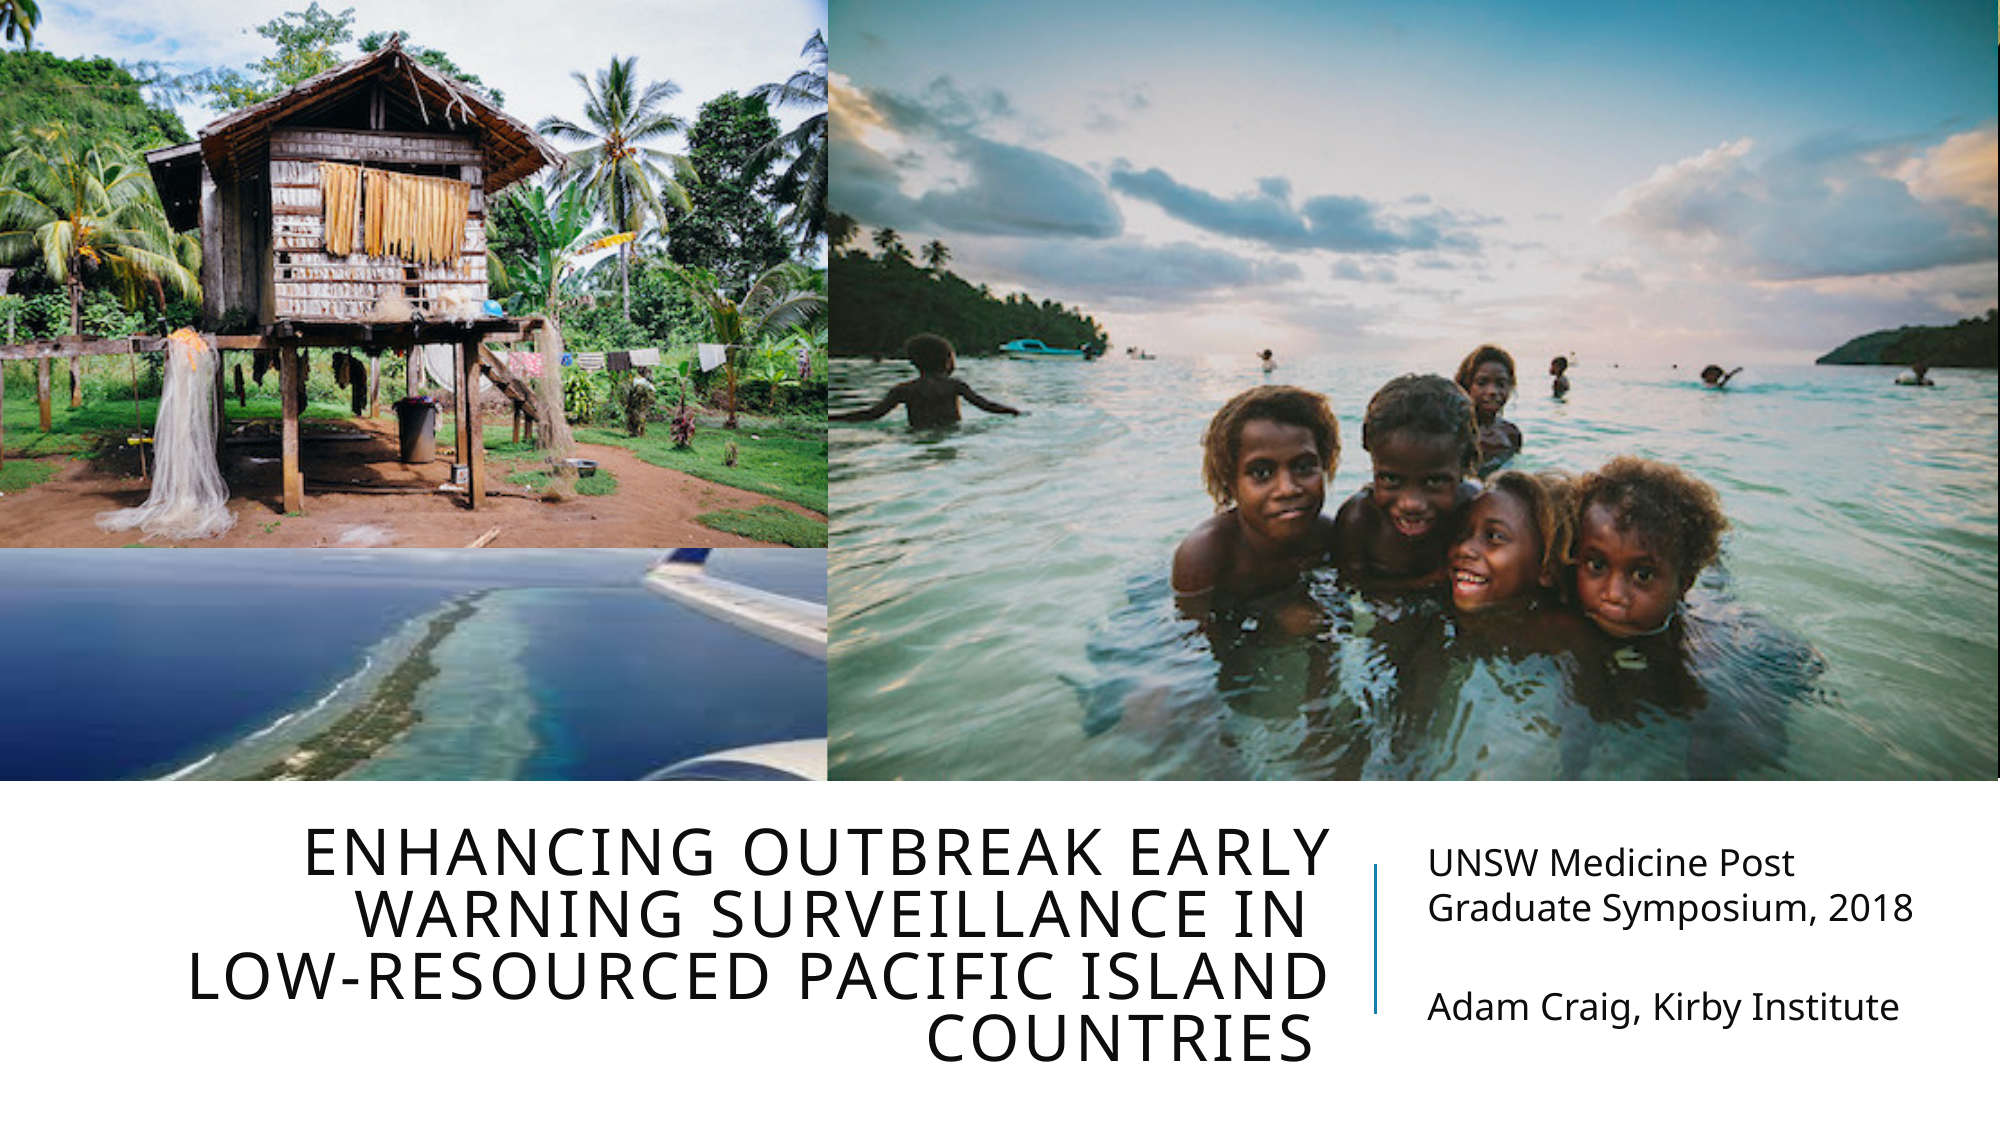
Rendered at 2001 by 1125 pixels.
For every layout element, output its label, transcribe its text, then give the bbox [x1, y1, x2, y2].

picture [0, 0, 2000, 782]
subtitle UNSW Medicine Post Graduate Symposium, 2018 Adam Craig, Kirby Institute [1412, 813, 1938, 1054]
title Enhancing outbreak early warning surveillance in low-resourced Pacific island countries [25, 813, 1350, 1087]
